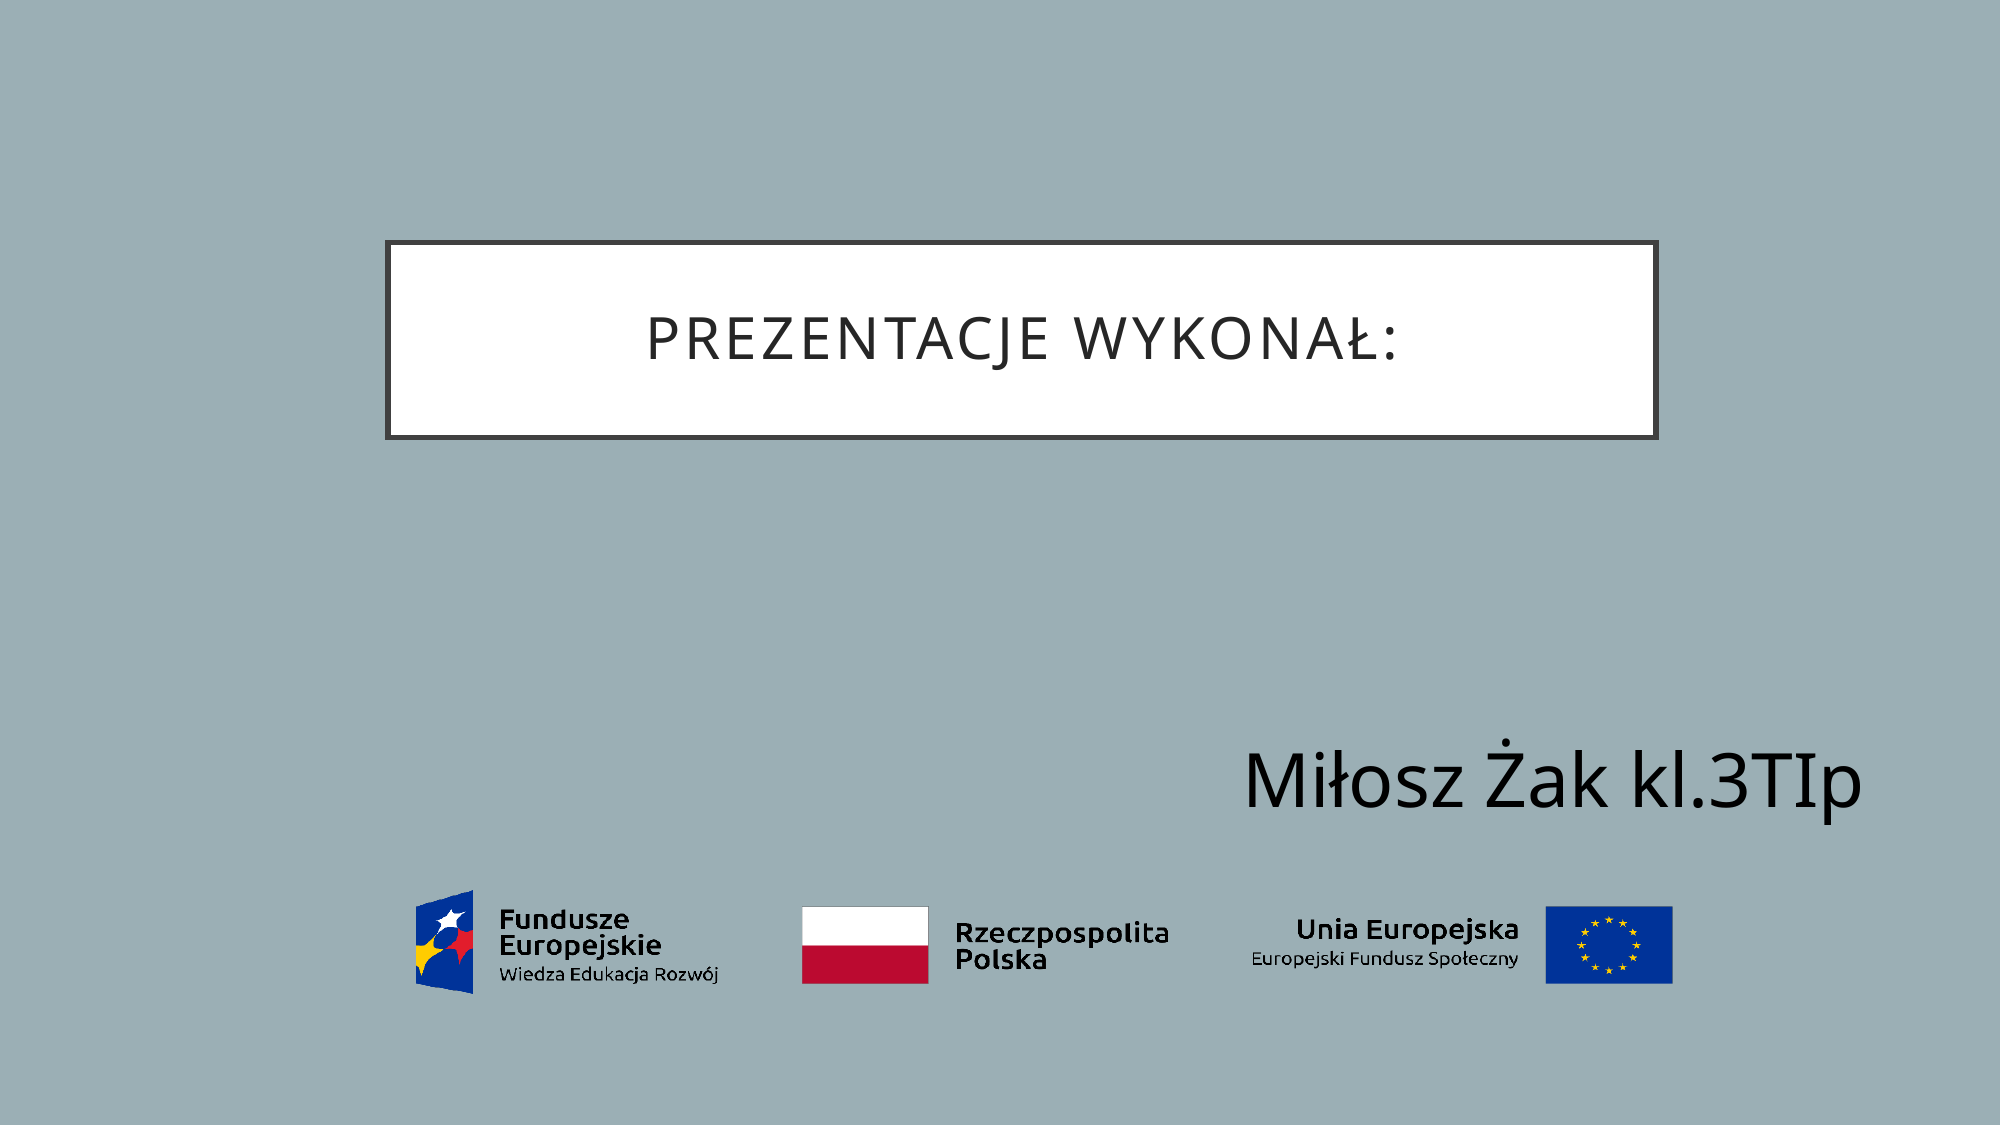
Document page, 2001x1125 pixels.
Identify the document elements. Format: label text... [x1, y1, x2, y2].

title Prezentacje wykonał: [385, 240, 1659, 440]
picture [387, 864, 1700, 1019]
text_box Miłosz Żak kl.3TIp [1227, 725, 2000, 831]
